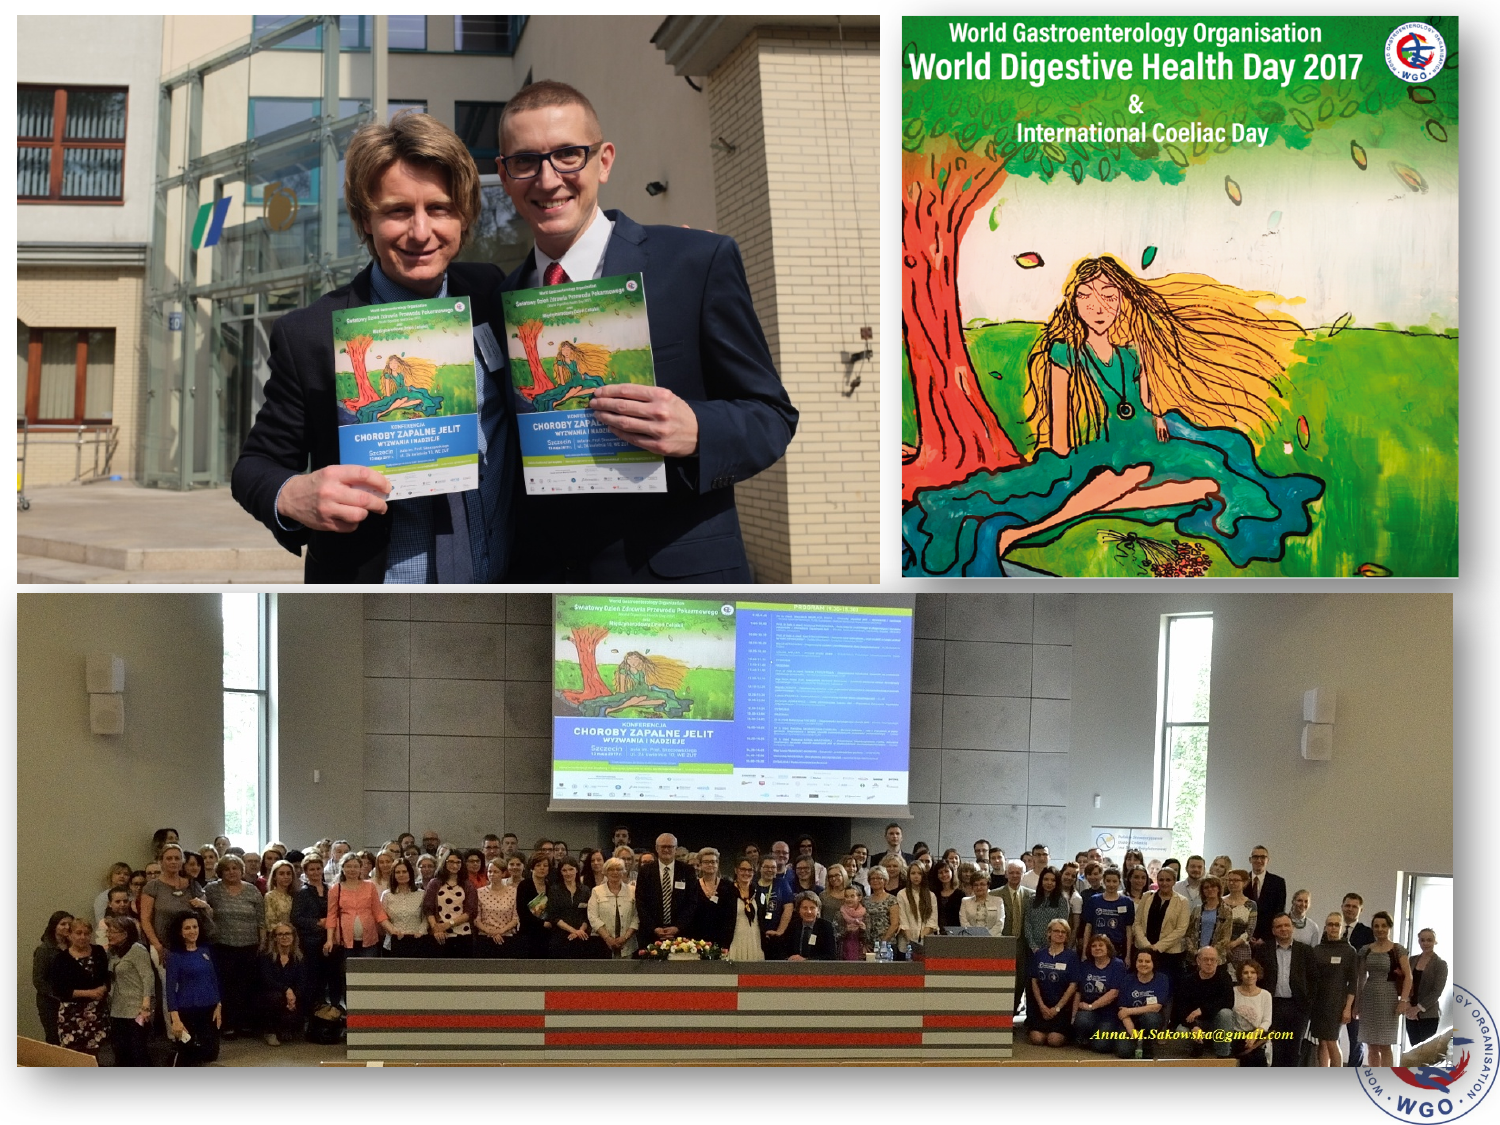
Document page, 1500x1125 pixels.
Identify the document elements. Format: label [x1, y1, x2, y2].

text_box [17, 15, 1459, 1068]
picture [1353, 978, 1500, 1125]
